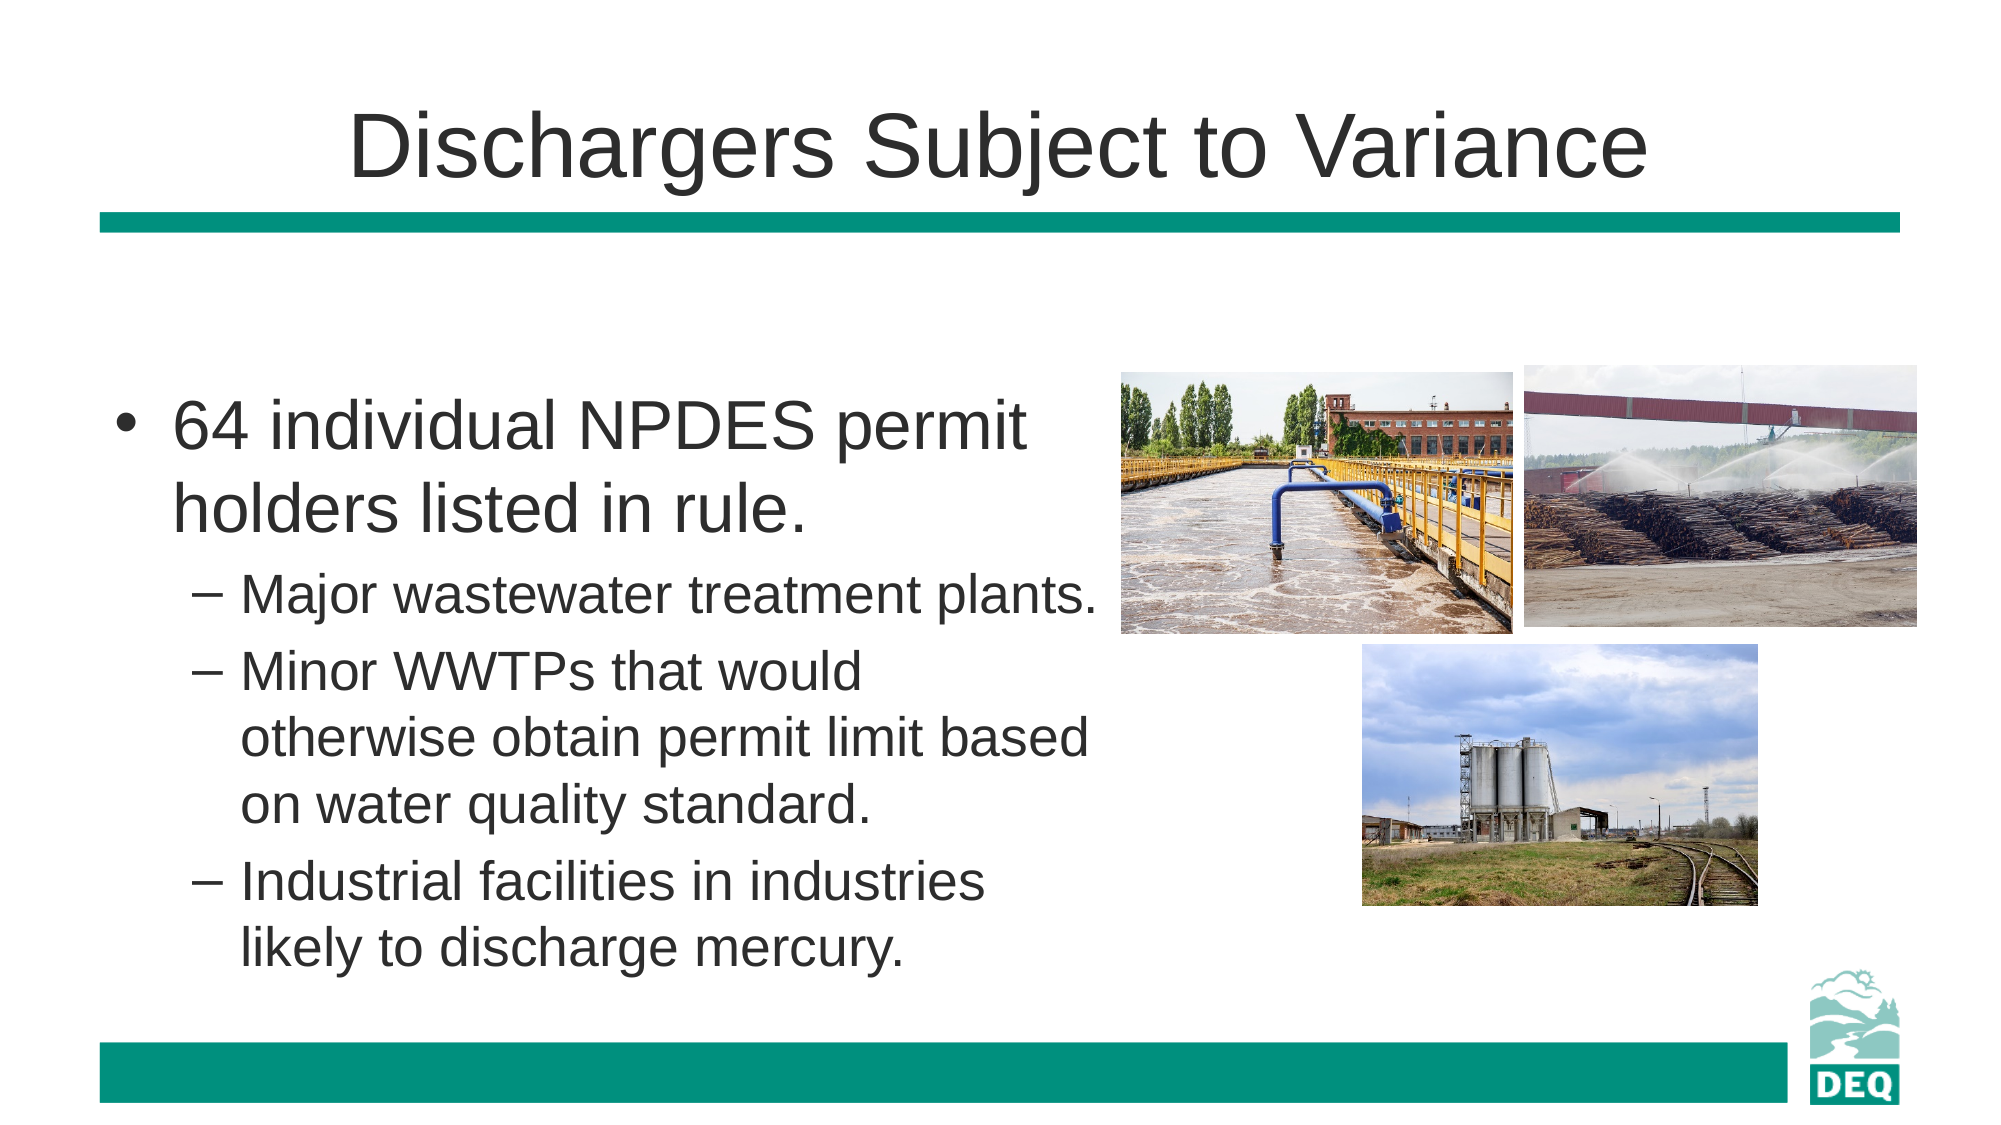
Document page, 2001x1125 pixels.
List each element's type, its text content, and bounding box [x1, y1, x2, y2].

title Dischargers Subject to Variance [99, 50, 1900, 233]
picture [1810, 968, 1900, 1105]
list 64 individual NPDES permit holders listed in rule. Major wastewater treatment plants. Minor WWTPs that would otherwise obtain permit limit based on water quality standard. Industrial facilities in industries likely to discharge mercury. [99, 372, 1122, 1000]
picture [1524, 365, 1917, 627]
picture [1121, 372, 1514, 635]
picture [1362, 643, 1758, 906]
